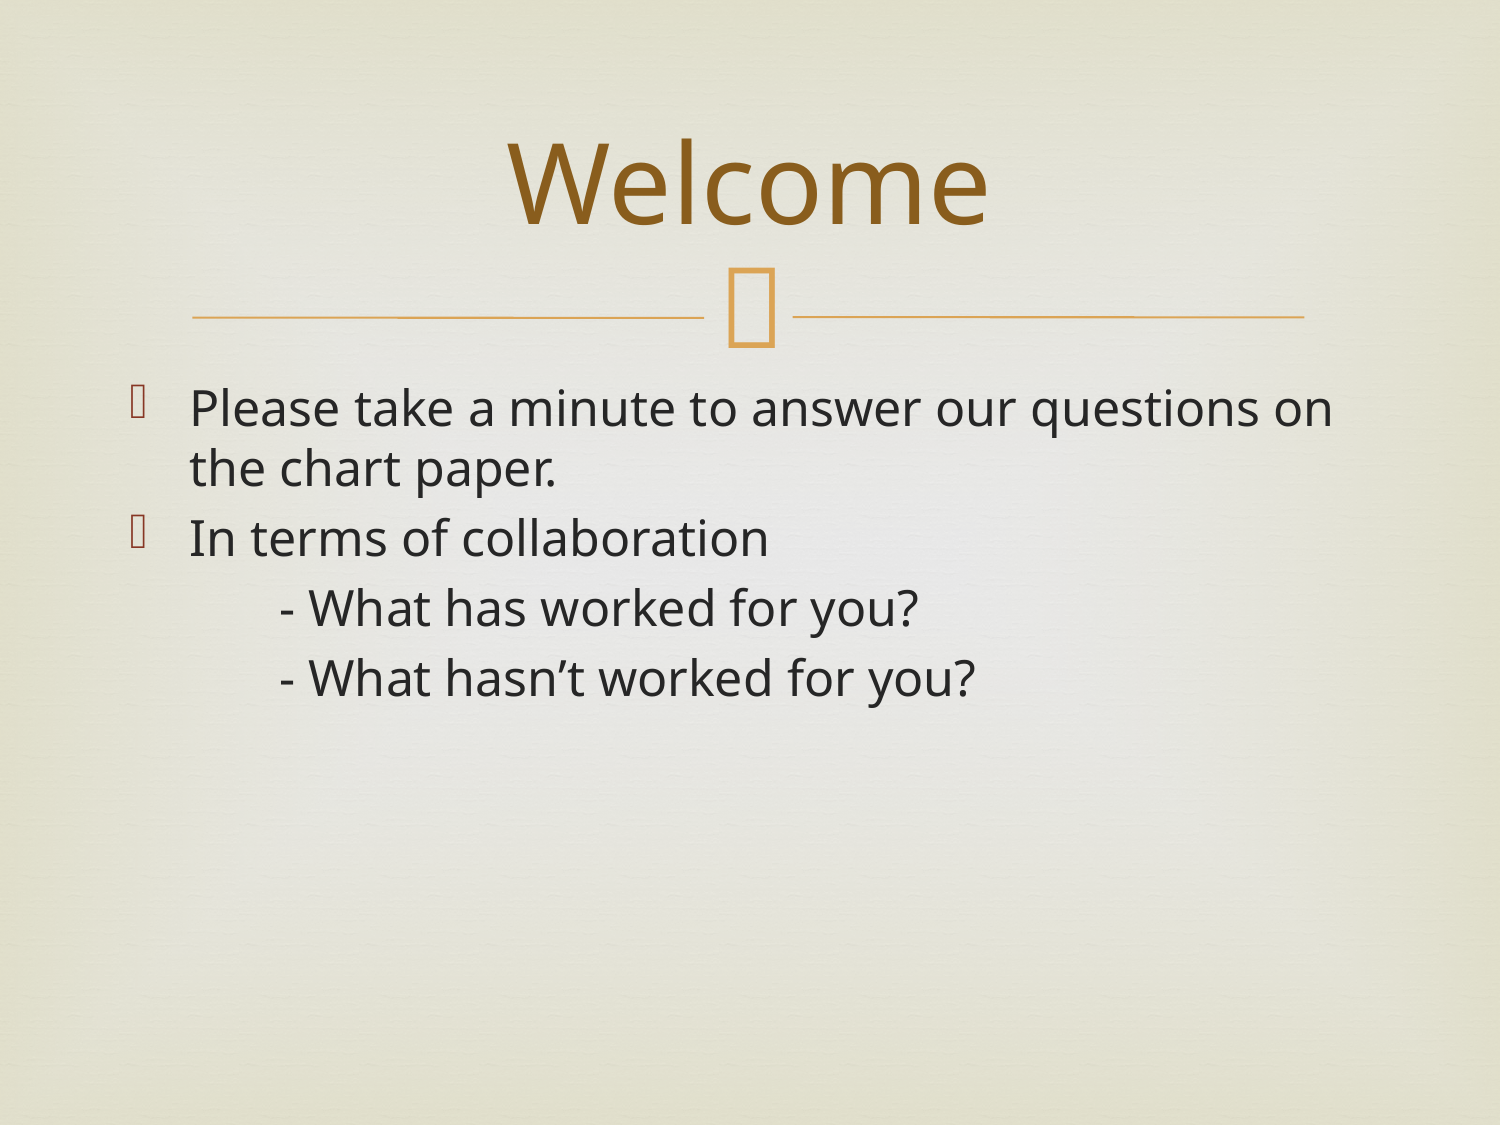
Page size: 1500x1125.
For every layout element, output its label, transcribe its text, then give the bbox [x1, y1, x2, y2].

title Welcome [112, 93, 1386, 267]
list Please take a minute to answer our questions on the chart paper. In terms of collaboration - What has worked for you? - What hasn’t worked for you? [114, 368, 1386, 1005]
